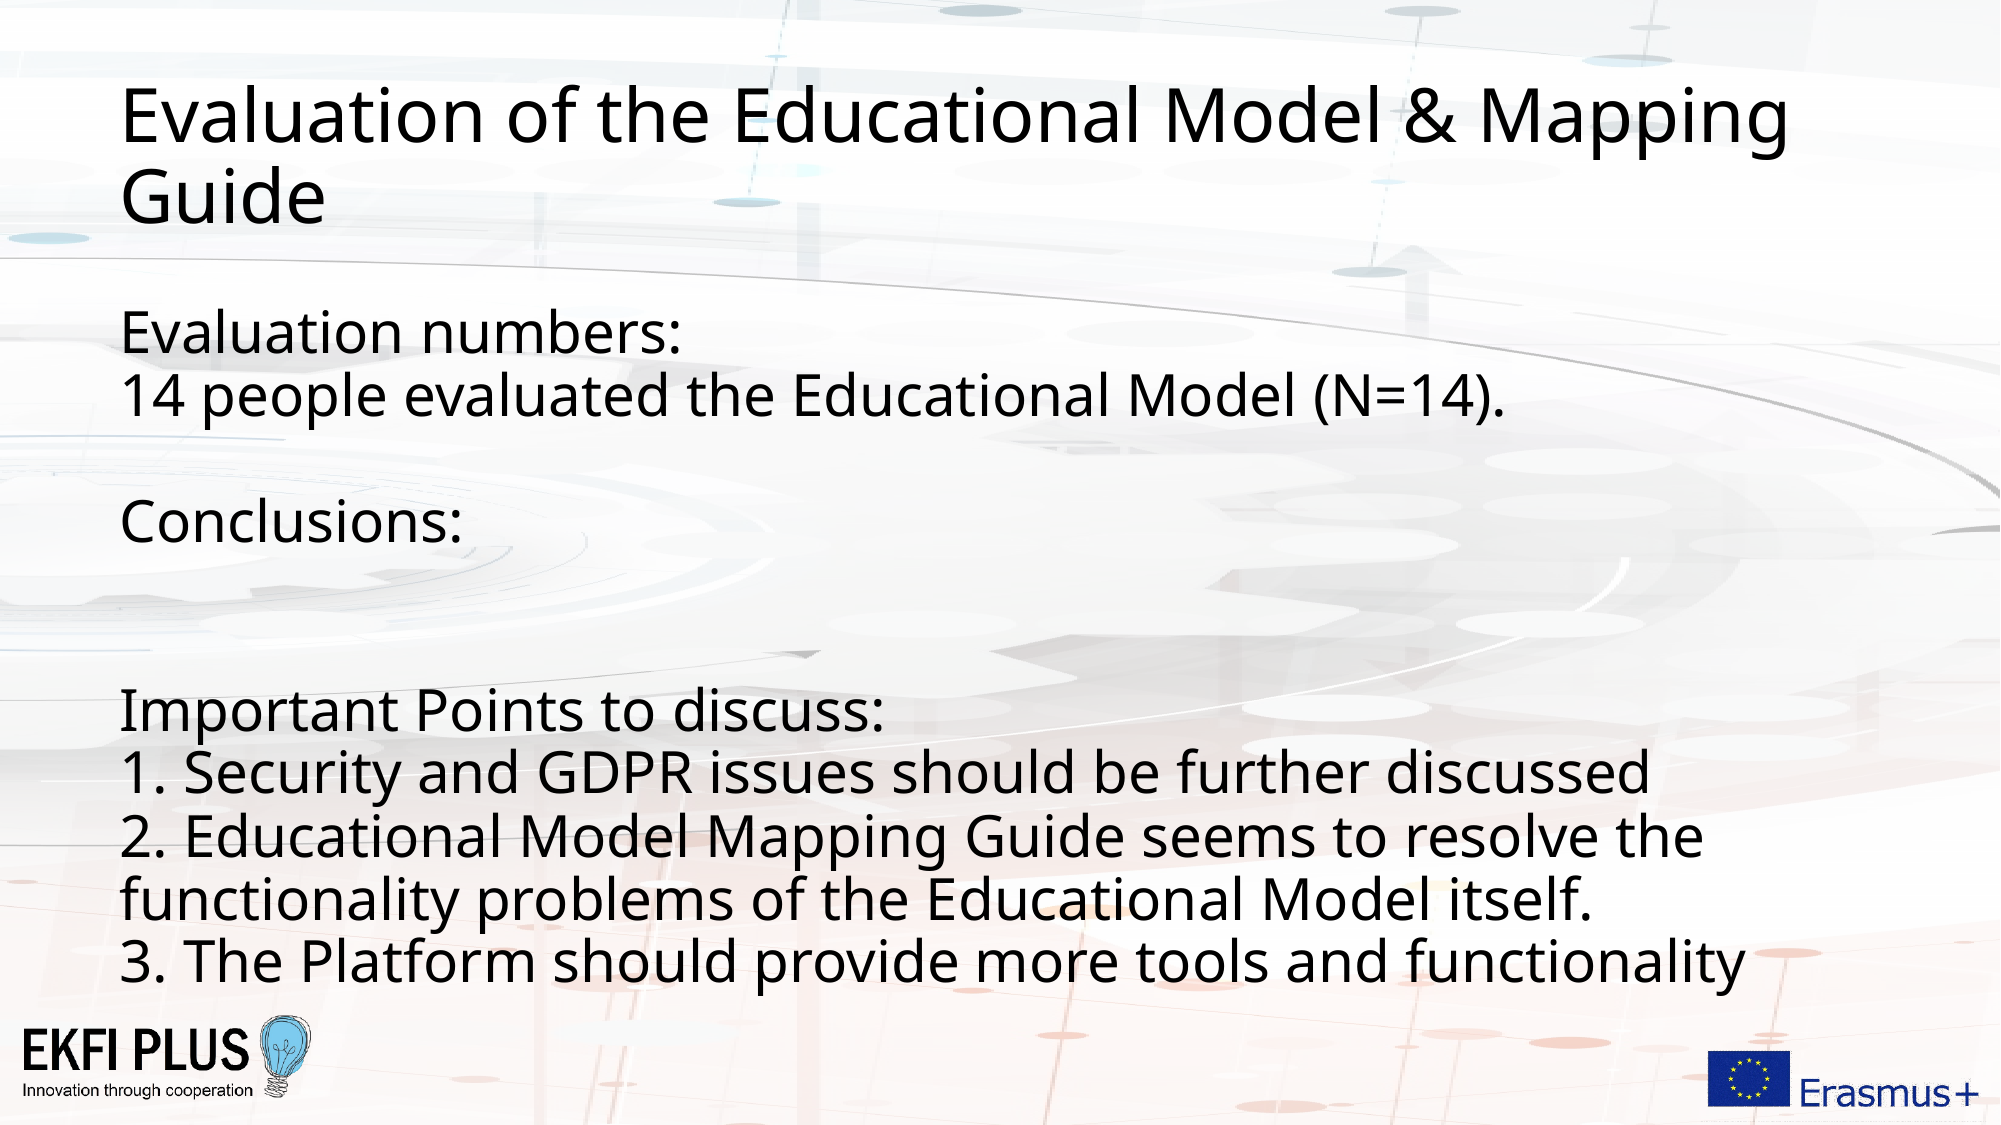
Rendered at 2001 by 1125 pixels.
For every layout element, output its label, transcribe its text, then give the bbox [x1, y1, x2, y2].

text_box [144, 328, 1693, 389]
title Evaluation of the Educational Model & Mapping Guide Evaluation numbers: 14 people evaluated the Educational Model (N=14). Conclusions: Important Points to discuss: 1. Security and GDPR issues should be further discussed 2. Educational Model Mapping Guide seems to resolve the functionality problems of the Educational Model itself. 3. The Platform should provide more tools and functionality [104, 390, 1955, 942]
picture [1692, 1035, 1994, 1122]
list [5, 1009, 327, 1106]
